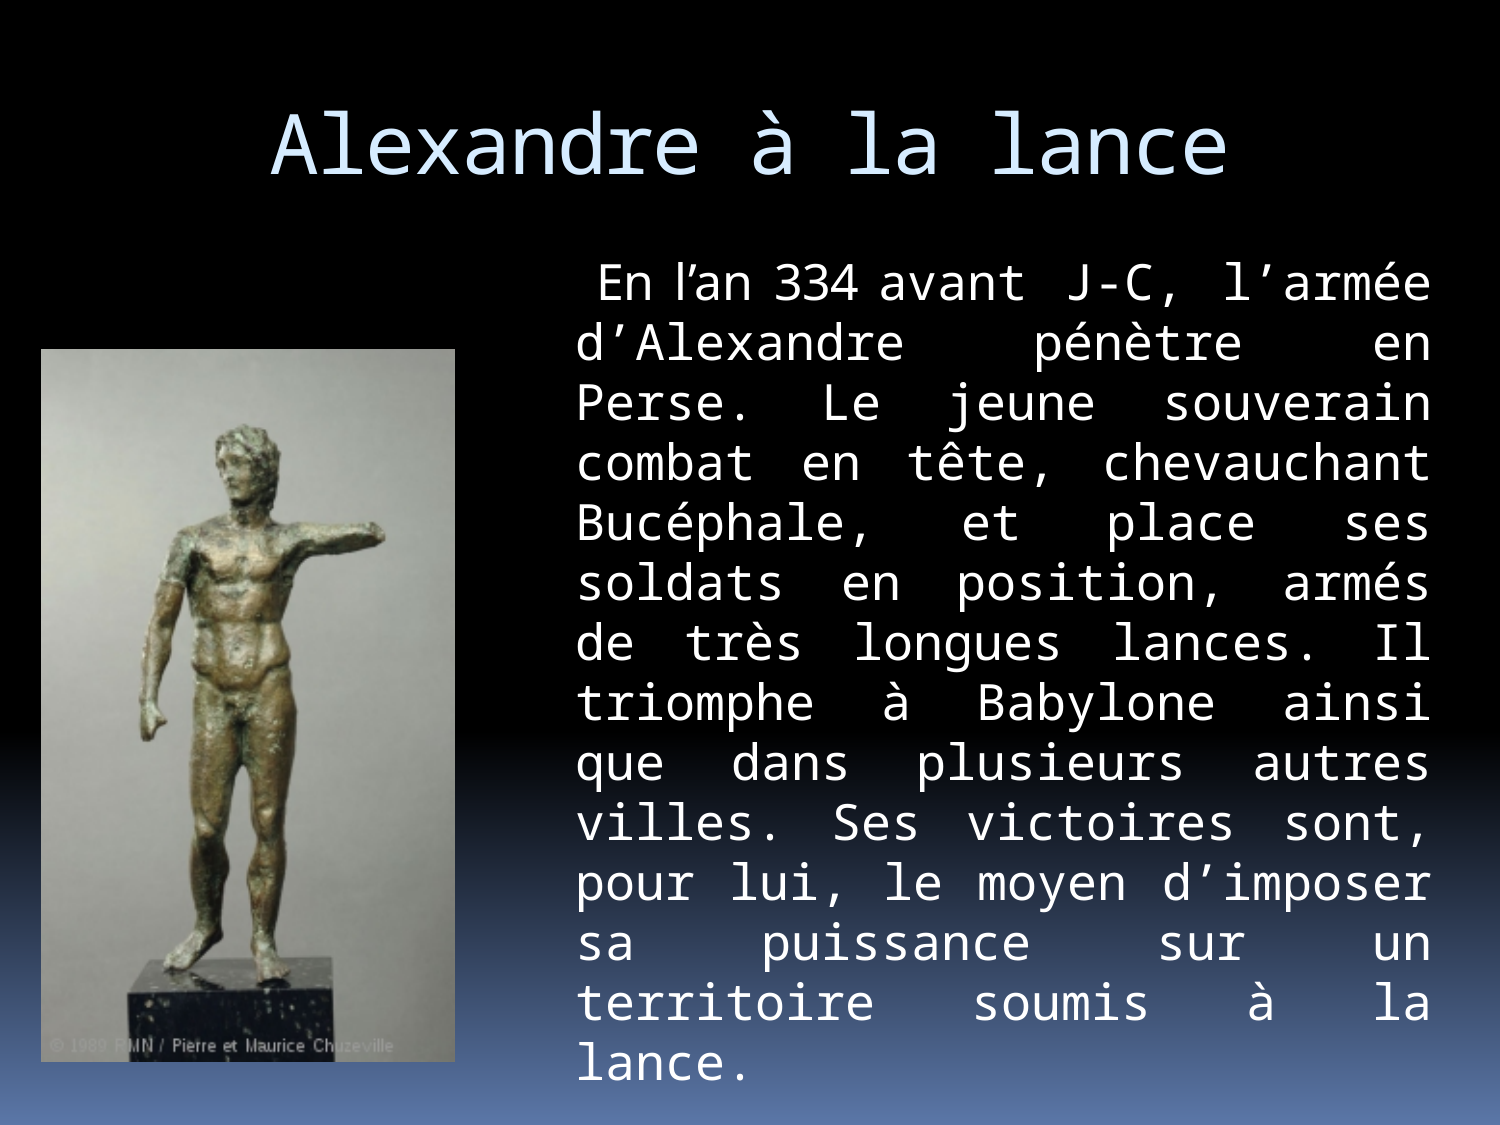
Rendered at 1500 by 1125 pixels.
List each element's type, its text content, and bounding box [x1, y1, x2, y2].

picture [40, 349, 456, 1062]
title Alexandre à la lance [75, 83, 1425, 234]
text_box En l’an 334 avant J-C, l’armée d’Alexandre pénètre en Perse. Le jeune souverain combat en tête, chevauchant Bucéphale, et place ses soldats en position, armés de très longues lances. Il triomphe à Babylone ainsi que dans plusieurs autres villes. Ses victoires sont, pour lui, le moyen d’imposer sa puissance sur un territoire soumis à la lance. [560, 243, 1447, 1099]
